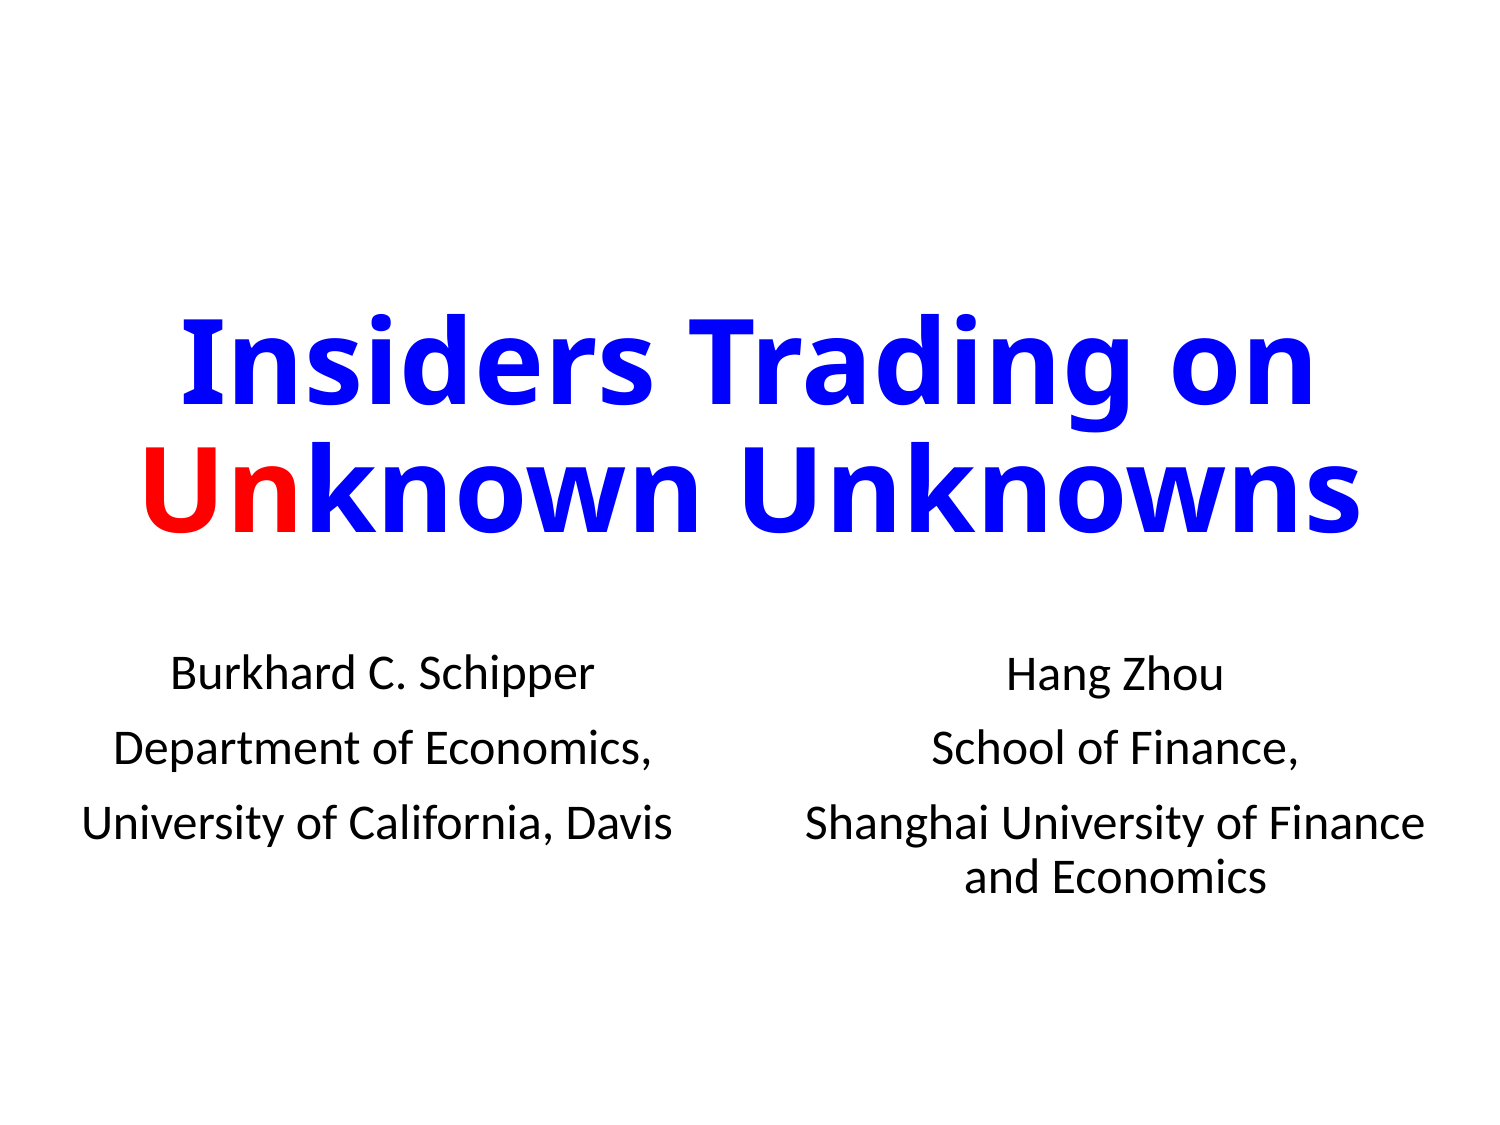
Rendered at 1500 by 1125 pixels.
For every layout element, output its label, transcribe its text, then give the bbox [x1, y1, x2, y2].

subtitle Burkhard C. Schipper Department of Economics, University of California, Davis [50, 639, 716, 911]
text_box Hang Zhou School of Finance, Shanghai University of Finance and Economics [778, 639, 1453, 936]
title Insiders Trading on Unknown Unknowns [112, 234, 1388, 627]
